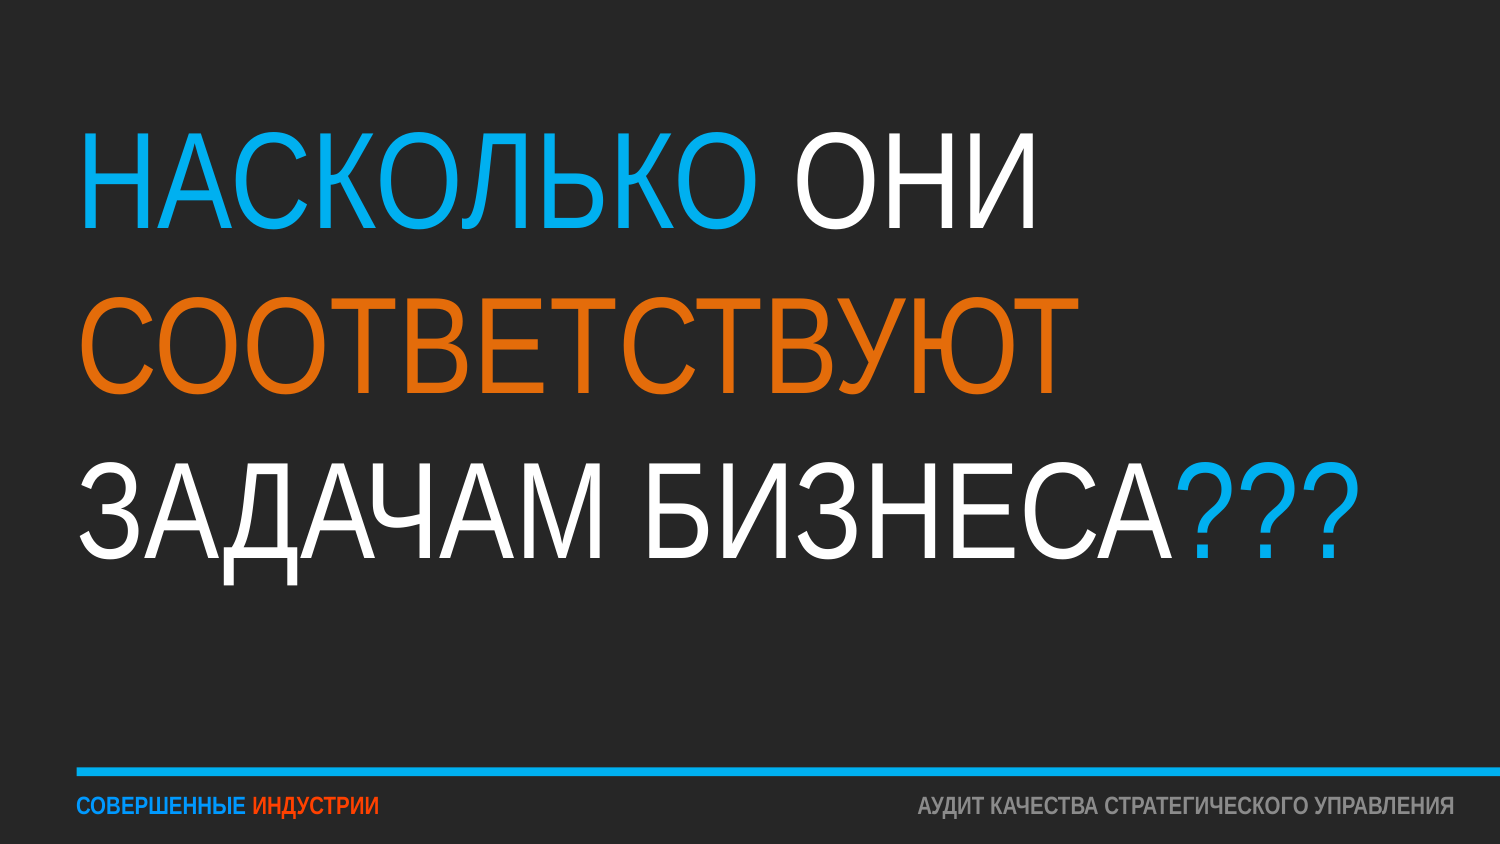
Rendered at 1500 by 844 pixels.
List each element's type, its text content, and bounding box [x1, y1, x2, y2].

slide_number СОВЕРШЕННЫЕ ИНДУСТРИИ [61, 782, 416, 827]
title НАСКОЛЬКО ОНИ СООТВЕТСТВУЮТ ЗАДАЧАМ БИЗНЕСА??? [61, 219, 1500, 458]
footer АУДИТ КАЧЕСТВА СТРАТЕГИЧЕСКОГО УПРАВЛЕНИЯ [738, 782, 1471, 827]
